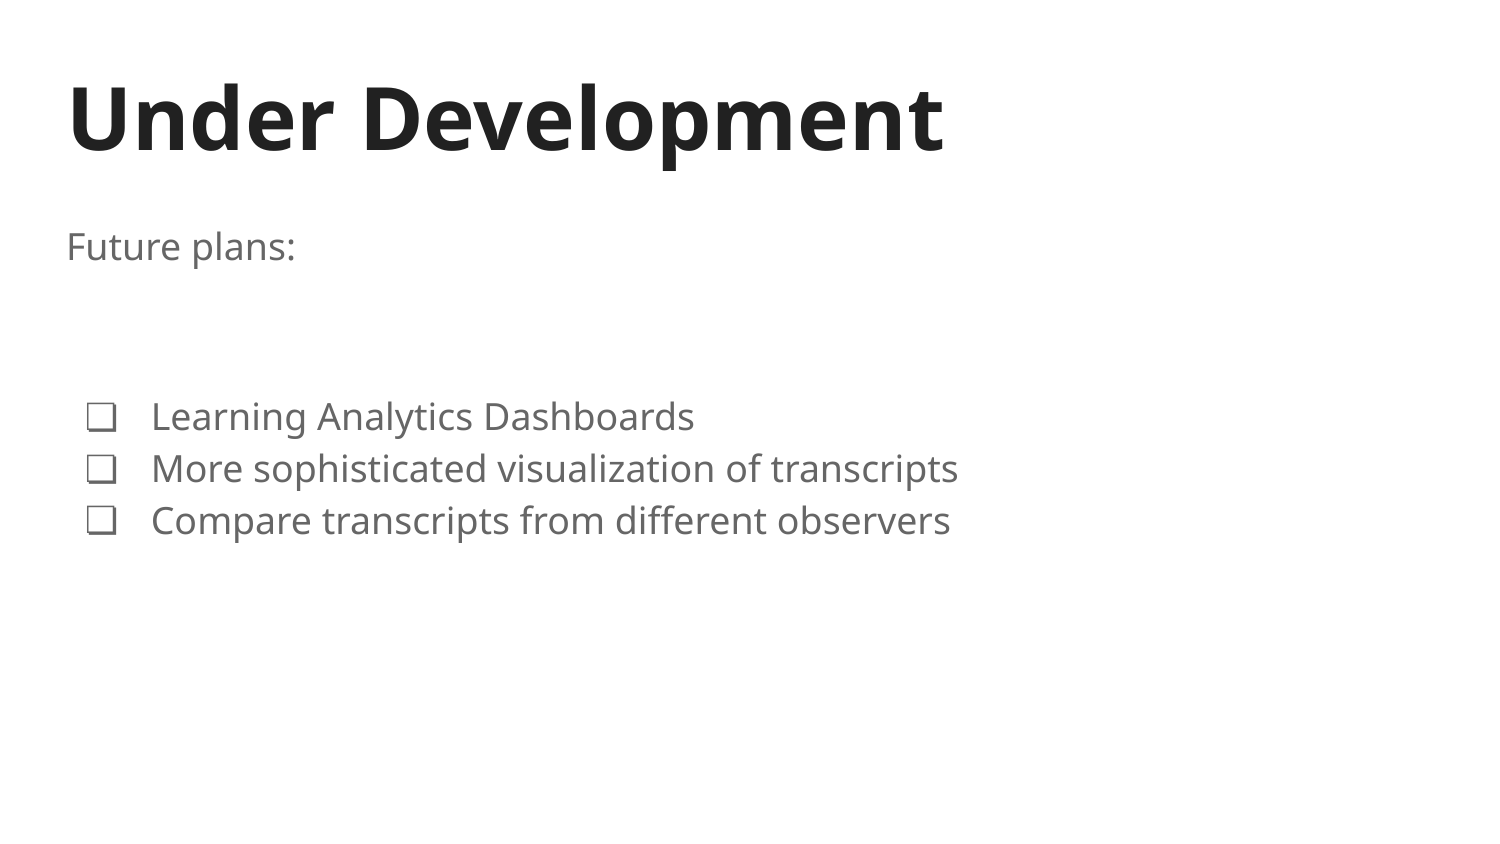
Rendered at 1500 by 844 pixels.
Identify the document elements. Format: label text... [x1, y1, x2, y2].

list Future plans: Learning Analytics Dashboards More sophisticated visualization of transcripts Compare transcripts from different observers [51, 201, 1449, 750]
title Under Development [51, 48, 1449, 180]
